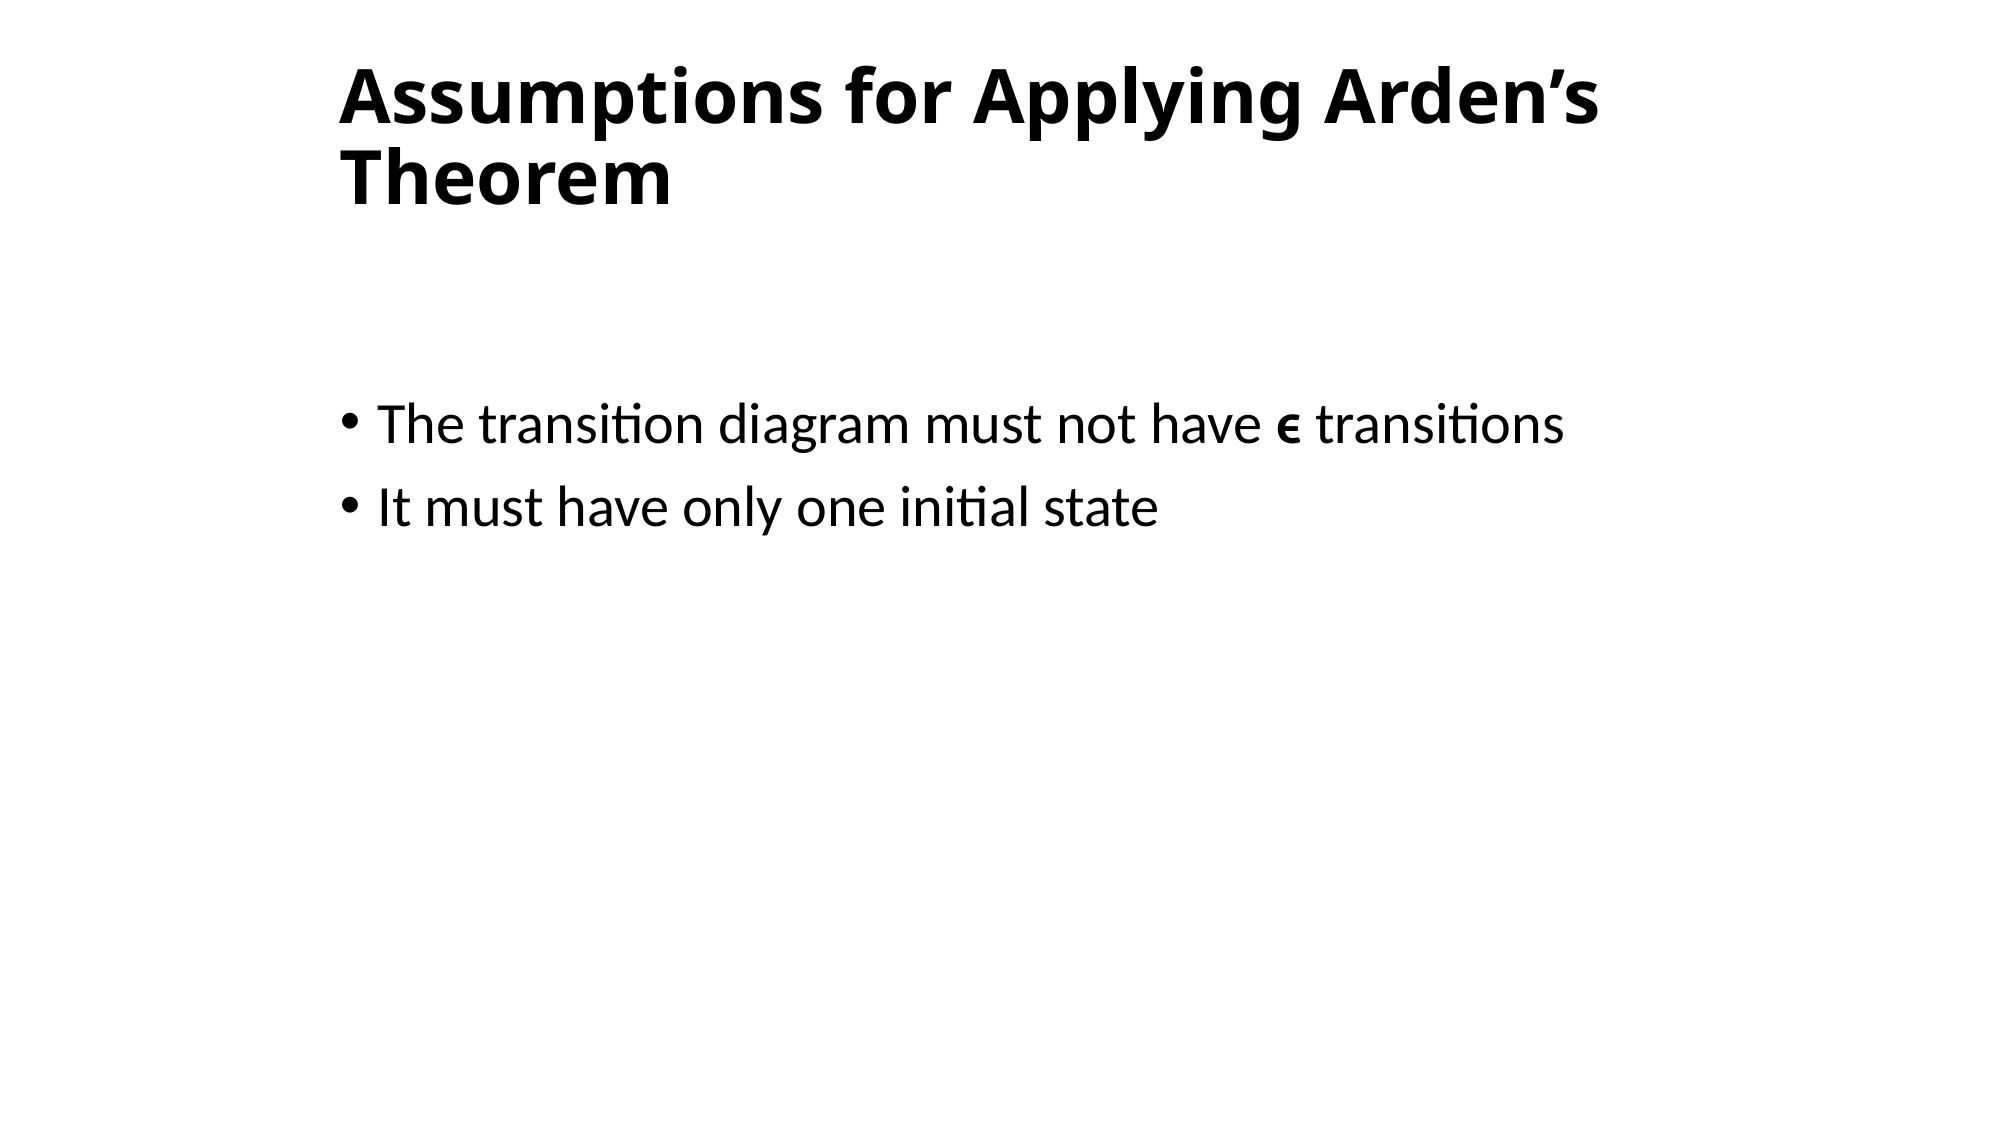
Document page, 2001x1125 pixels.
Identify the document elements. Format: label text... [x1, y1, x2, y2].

title Assumptions for Applying Arden’s Theorem [324, 91, 1675, 279]
list The transition diagram must not have ϵ transitions It must have only one initial state [324, 385, 1675, 1005]
